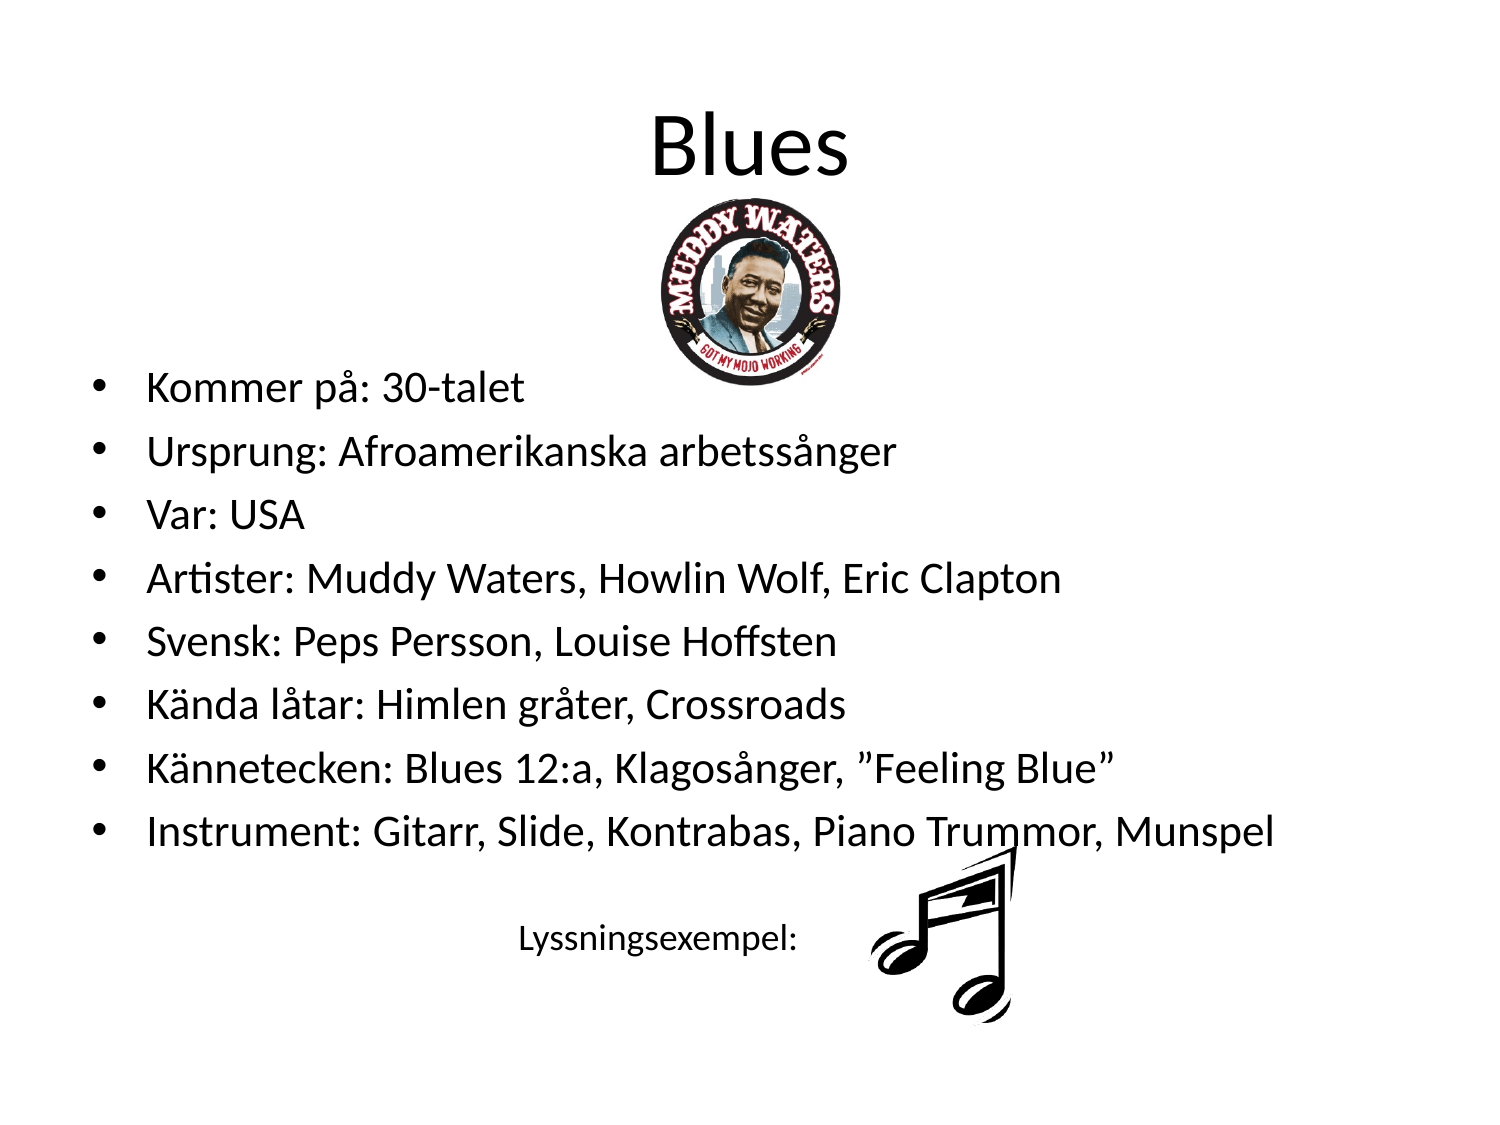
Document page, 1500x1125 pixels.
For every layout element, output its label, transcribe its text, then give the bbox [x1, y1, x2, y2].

list Kommer på: 30-talet Ursprung: Afroamerikanska arbetssånger Var: USA Artister: Muddy Waters, Howlin Wolf, Eric Clapton Svensk: Peps Persson, Louise Hoffsten Kända låtar: Himlen gråter, Crossroads Kännetecken: Blues 12:a, Klagosånger, ”Feeling Blue” Instrument: Gitarr, Slide, Kontrabas, Piano Trummor, Munspel [76, 349, 1343, 875]
picture [643, 184, 859, 399]
title Blues [75, 45, 1425, 233]
text_box Lyssningsexempel: [503, 905, 814, 965]
picture [867, 845, 1017, 1026]
